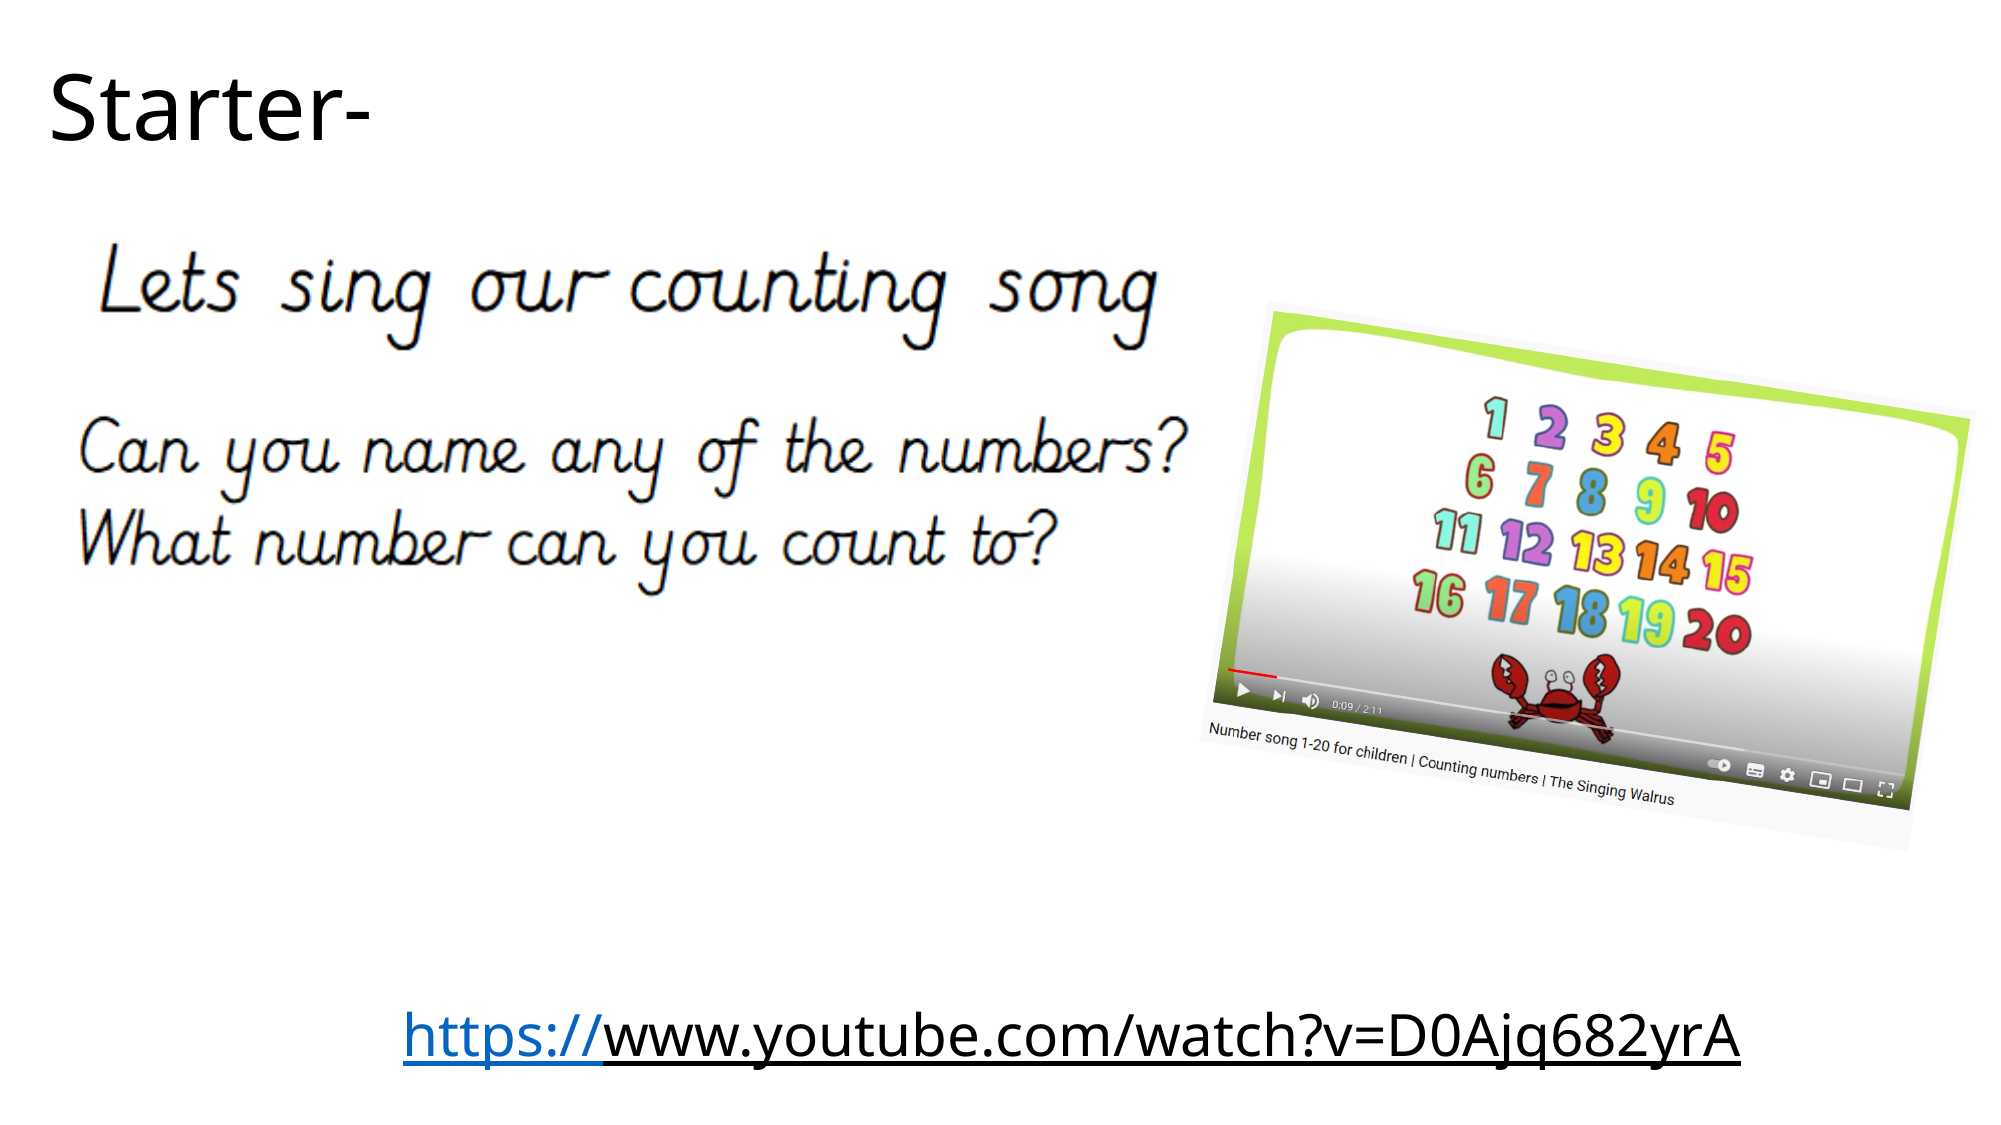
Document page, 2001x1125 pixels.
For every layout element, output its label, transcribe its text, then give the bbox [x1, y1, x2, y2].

title Starter- [33, 51, 1859, 270]
picture [33, 216, 1977, 852]
text_box https://www.youtube.com/watch?v=D0Ajq682yrA [387, 990, 1772, 1085]
